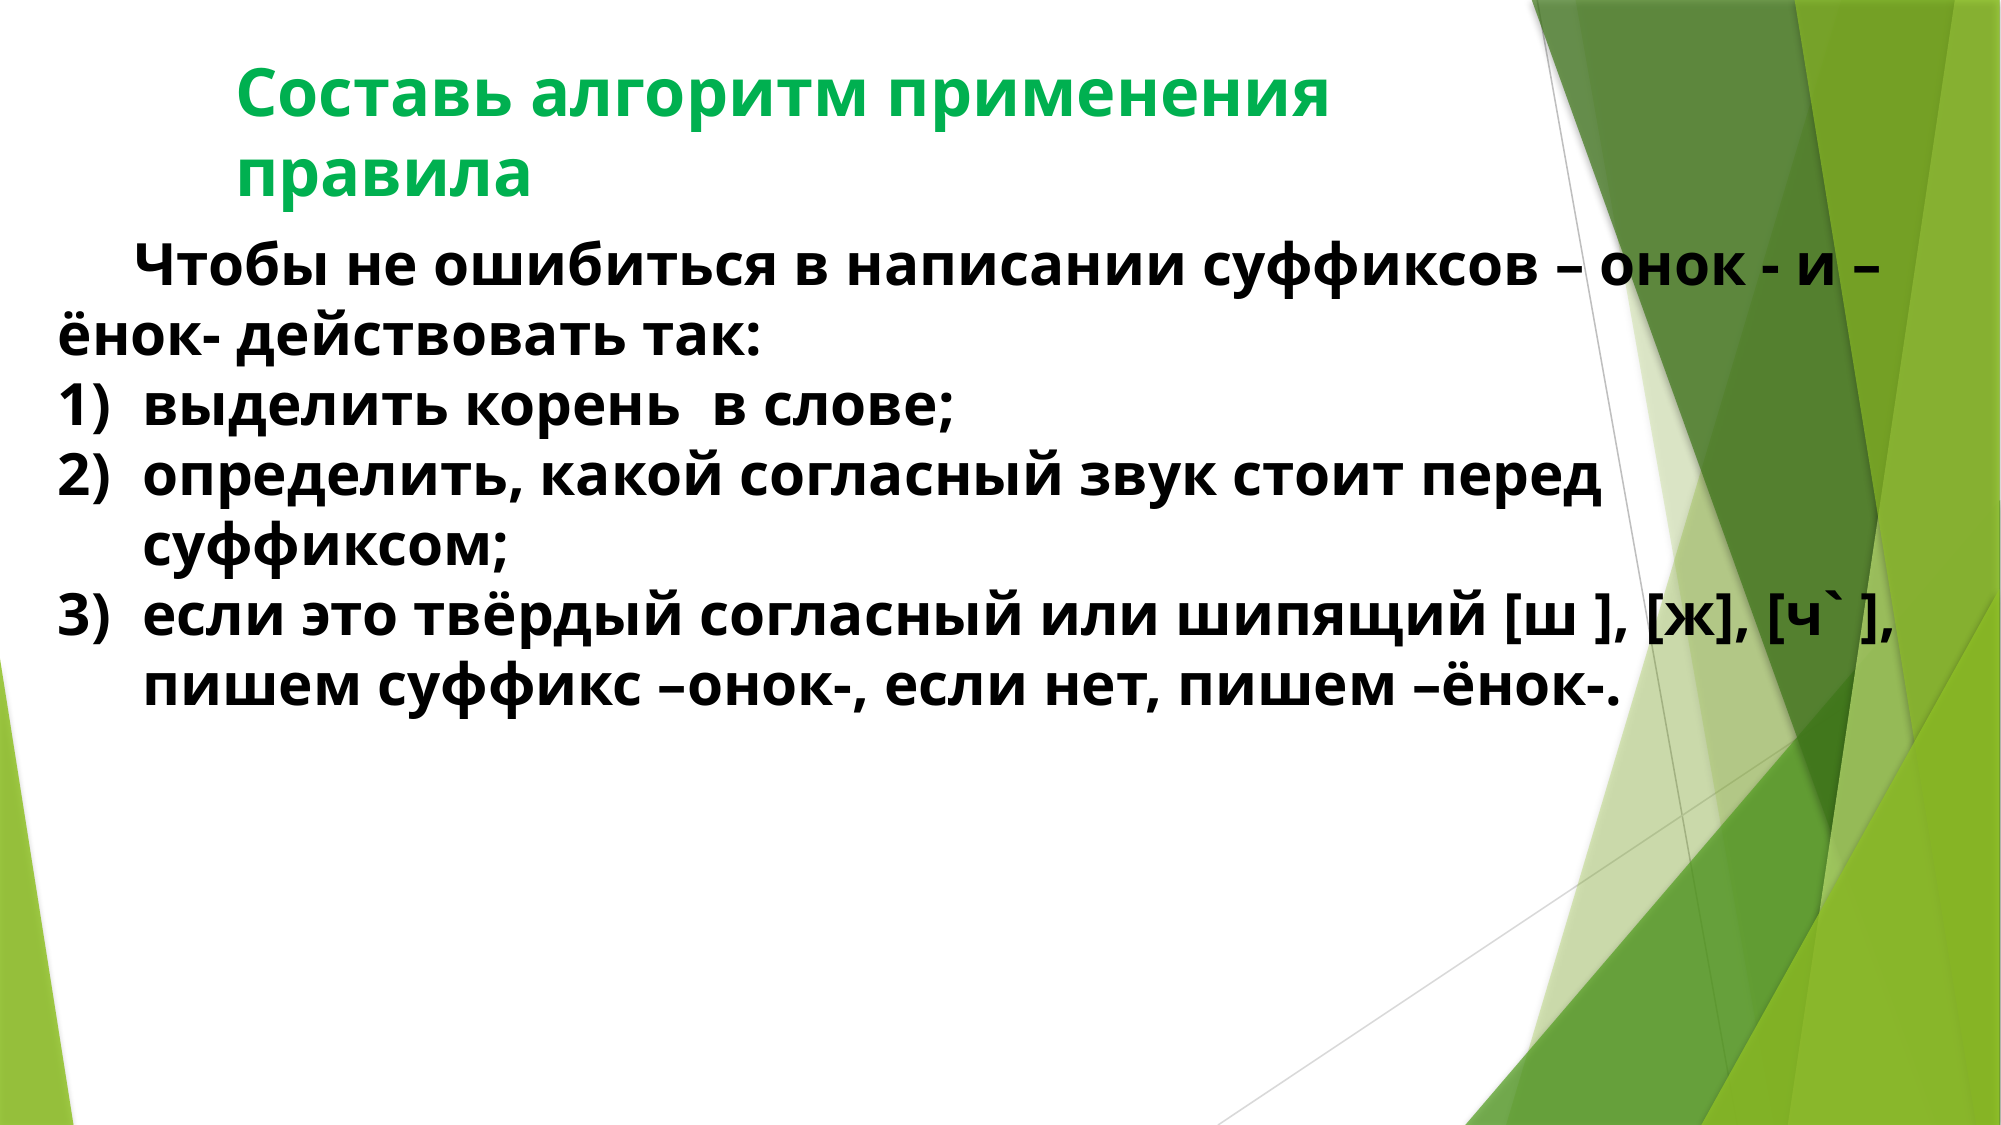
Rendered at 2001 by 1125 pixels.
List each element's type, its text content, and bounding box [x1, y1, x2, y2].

text_box Составь алгоритм применения правила [220, 42, 1567, 219]
text_box Чтобы не ошибиться в написании суффиксов – онок - и –ёнок- действовать так: выделить корень в слове; определить, какой согласный звук стоит перед суффиксом; если это твёрдый согласный или шипящий [ш ], [ж], [ч` ], пишем суффикс –онок-, если нет, пишем –ёнок-. [43, 219, 1934, 725]
